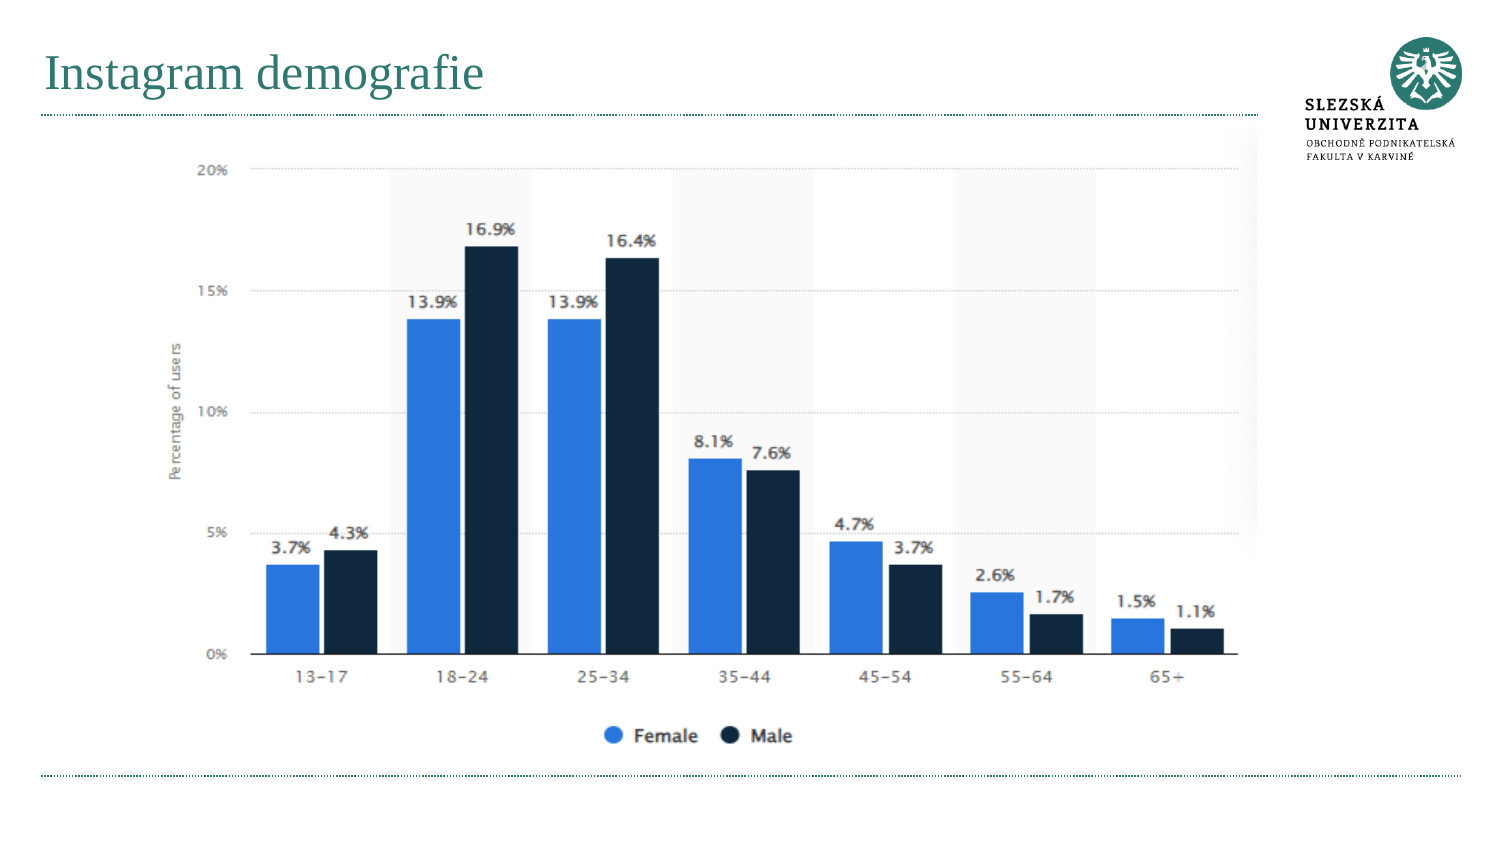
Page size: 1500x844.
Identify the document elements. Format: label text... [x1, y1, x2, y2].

title Instagram demografie [29, 32, 904, 116]
picture [135, 126, 1257, 767]
picture [1305, 37, 1462, 160]
